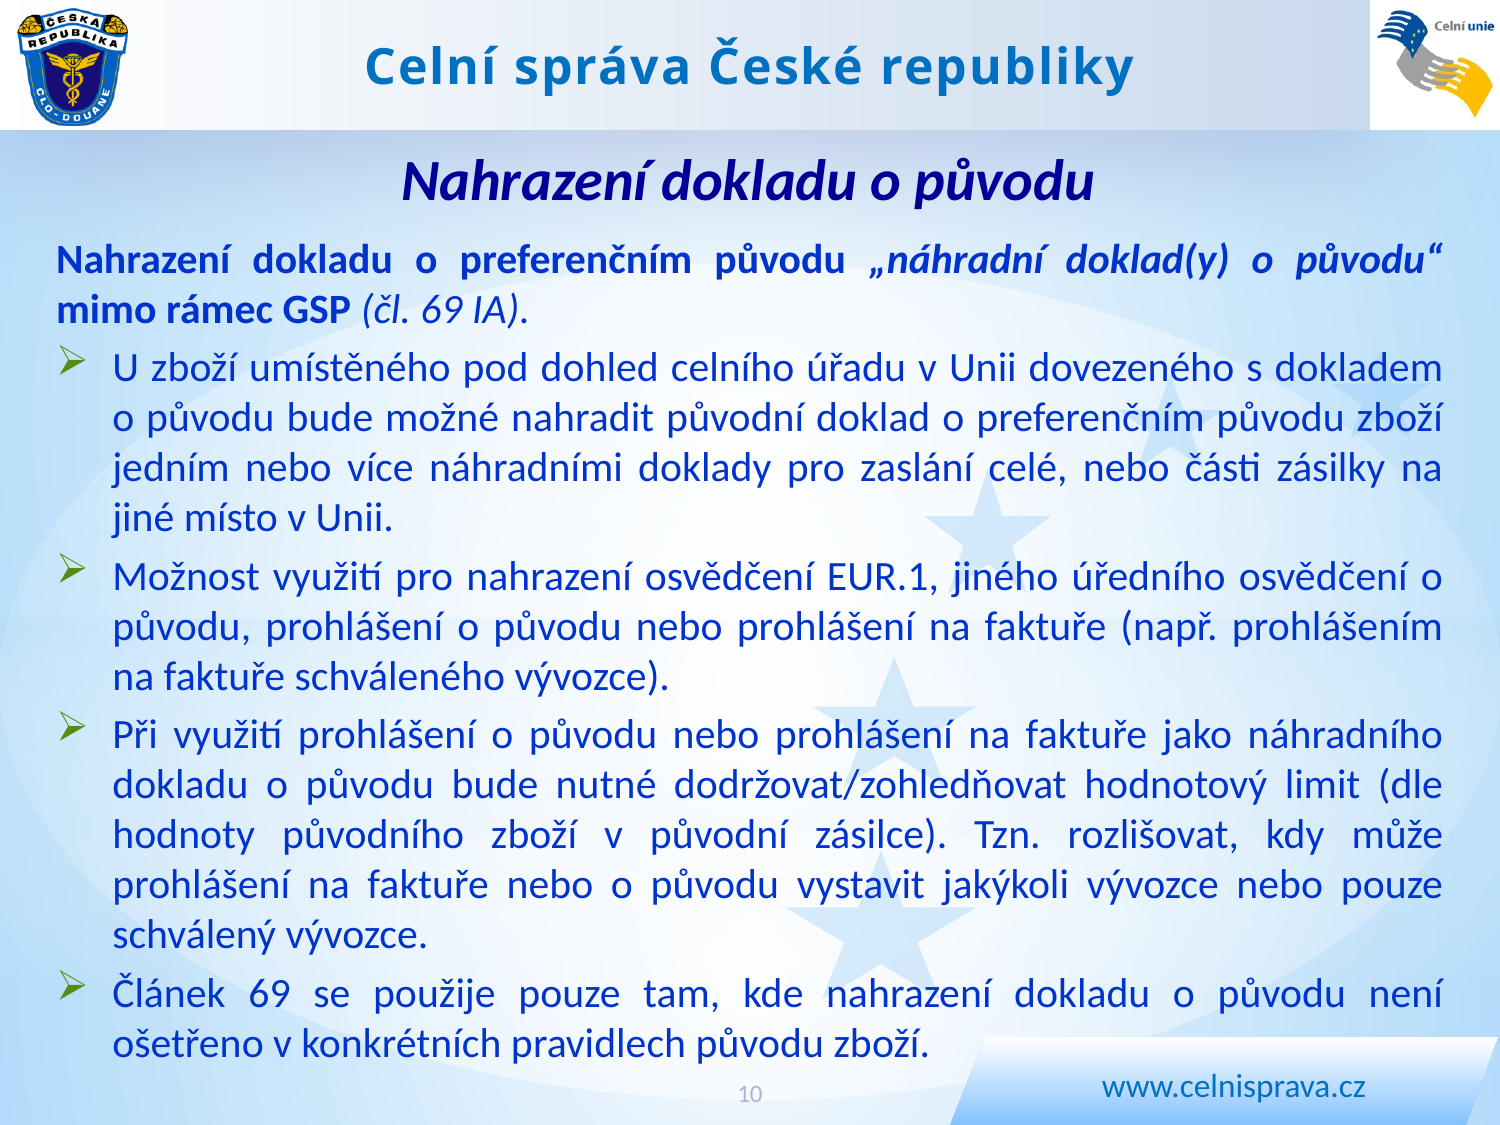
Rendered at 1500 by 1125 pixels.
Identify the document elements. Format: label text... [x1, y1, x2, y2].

picture [1370, 0, 1500, 130]
picture [17, 8, 128, 126]
text_box Nahrazení dokladu o původu [0, 134, 1497, 219]
slide_number 10 [631, 1062, 869, 1123]
text_box Nahrazení dokladu o preferenčním původu „náhradní doklad(y) o původu“ mimo rámec GSP (čl. 69 IA). U zboží umístěného pod dohled celního úřadu v Unii dovezeného s dokladem o původu bude možné nahradit původní doklad o preferenčním původu zboží jedním nebo více náhradními doklady pro zaslání celé, nebo části zásilky na jiné místo v Unii. Možnost využití pro nahrazení osvědčení EUR.1, jiného úředního osvědčení o původu, prohlášení o původu nebo prohlášení na faktuře (např. prohlášením na faktuře schváleného vývozce). Při využití prohlášení o původu nebo prohlášení na faktuře jako náhradního dokladu o původu bude nutné dodržovat/zohledňovat hodnotový limit (dle hodnoty původního zboží v původní zásilce). Tzn. rozlišovat, kdy může prohlášení na faktuře nebo o původu vystavit jakýkoli vývozce nebo pouze schválený vývozce. Článek 69 se použije pouze tam, kde nahrazení dokladu o původu není ošetřeno v konkrétních pravidlech původu zboží. [41, 224, 1459, 1073]
